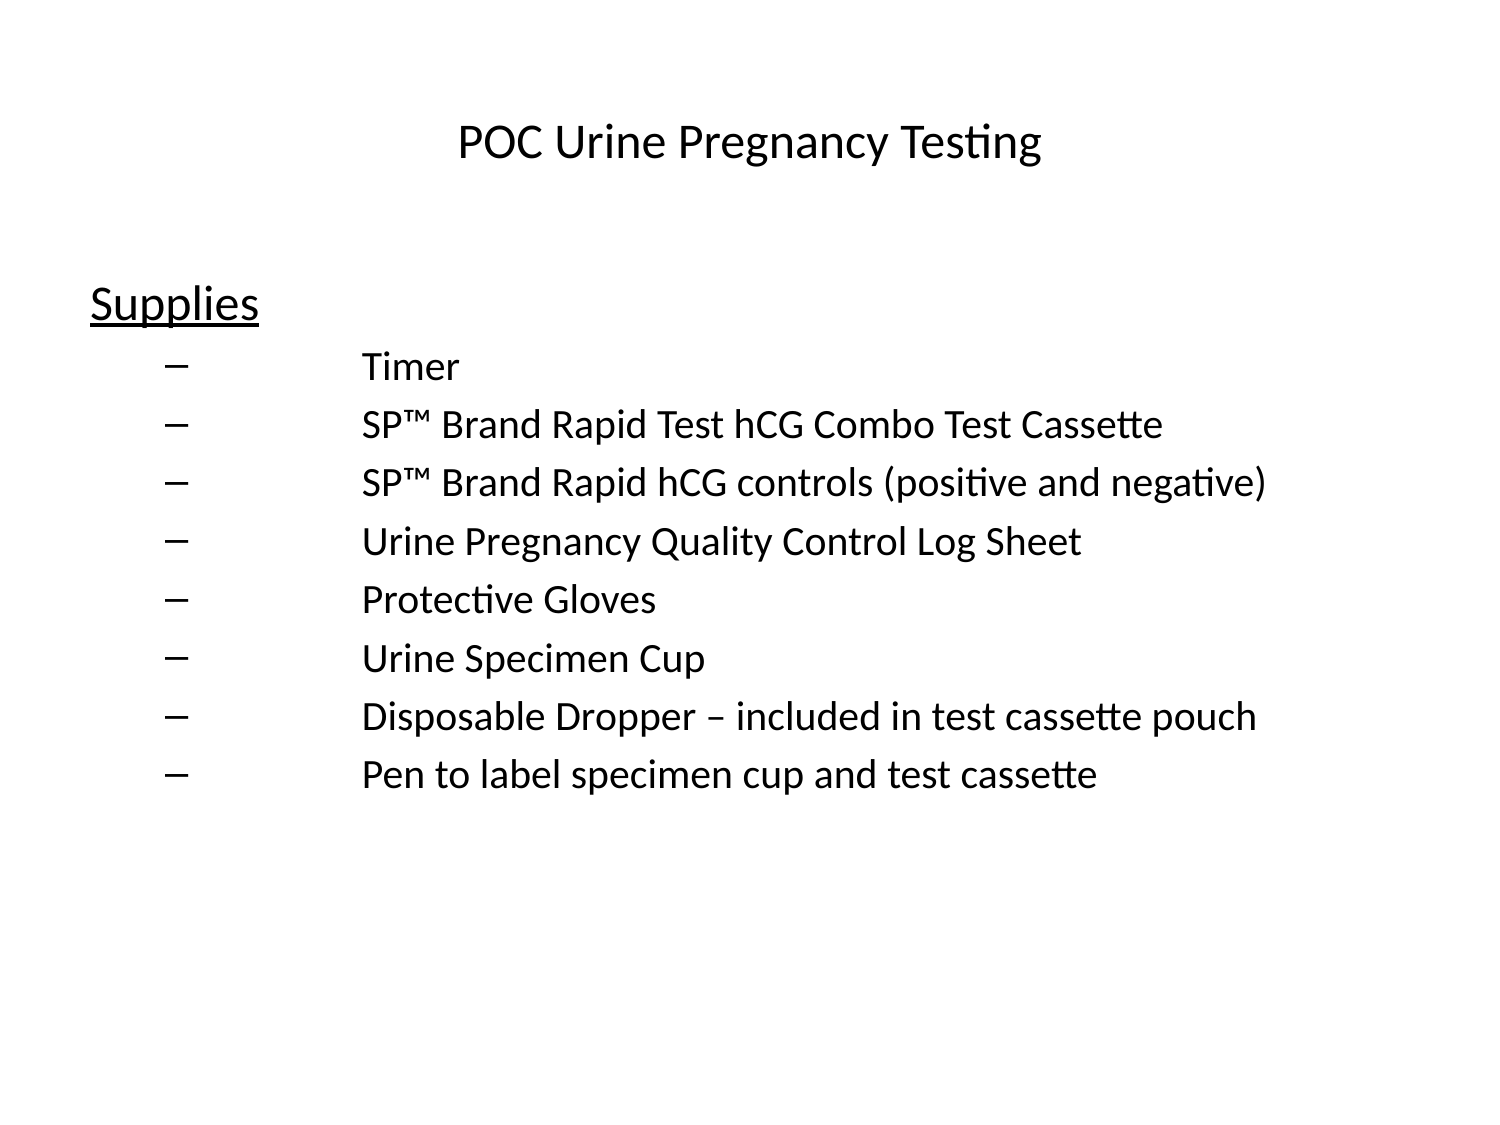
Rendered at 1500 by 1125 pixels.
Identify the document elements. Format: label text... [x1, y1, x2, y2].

list Supplies Timer SP™ Brand Rapid Test hCG Combo Test Cassette SP™ Brand Rapid hCG controls (positive and negative) Urine Pregnancy Quality Control Log Sheet Protective Gloves Urine Specimen Cup Disposable Dropper – included in test cassette pouch Pen to label specimen cup and test cassette [75, 262, 1425, 1005]
title POC Urine Pregnancy Testing [75, 45, 1425, 233]
